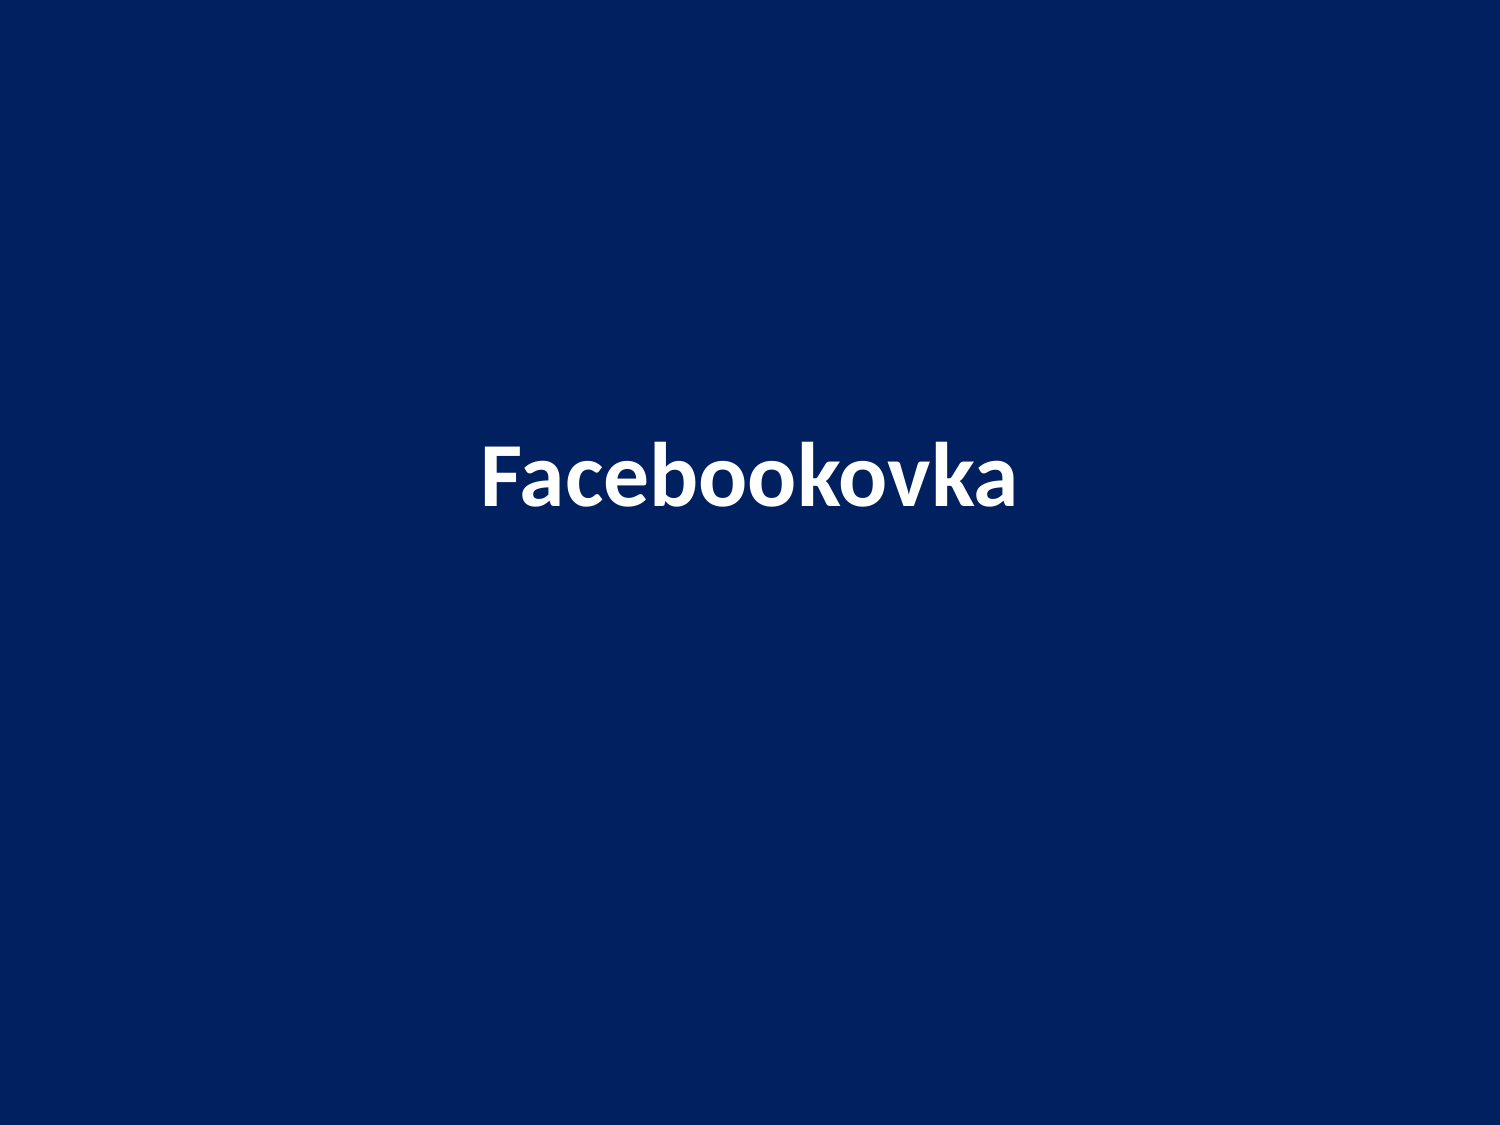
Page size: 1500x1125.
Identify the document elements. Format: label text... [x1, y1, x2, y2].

title Facebookovka [112, 349, 1388, 591]
